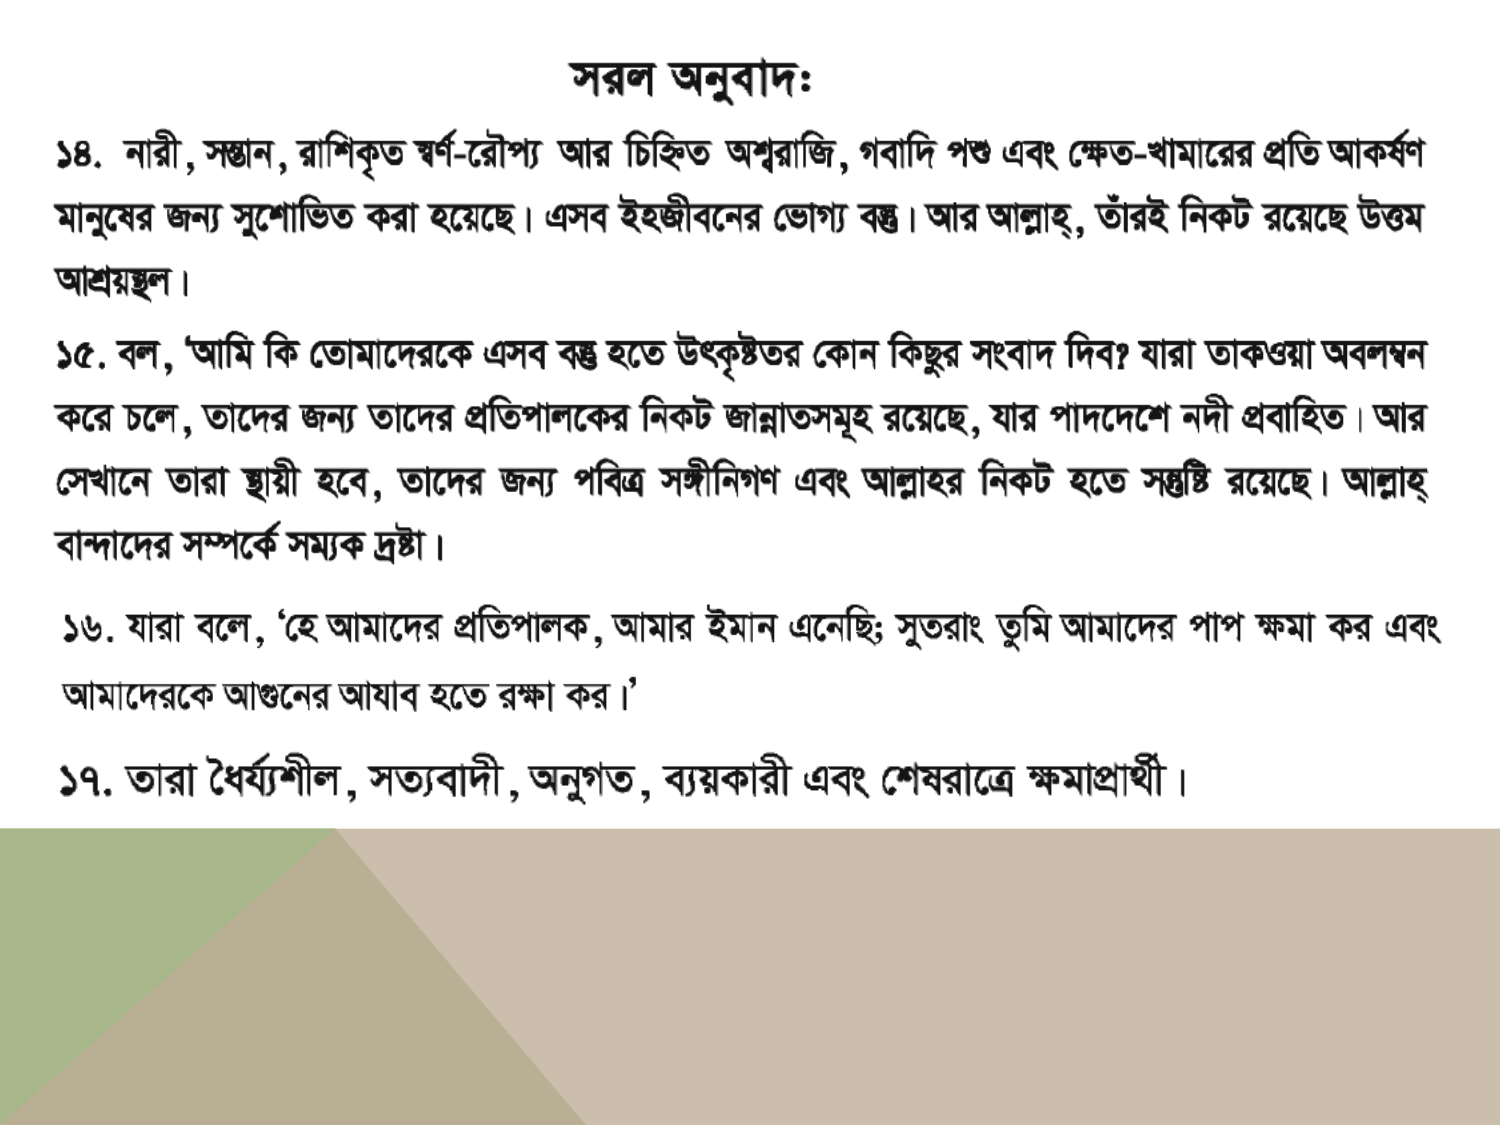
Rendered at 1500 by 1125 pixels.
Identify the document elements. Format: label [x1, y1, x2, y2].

picture [549, 49, 827, 115]
picture [37, 746, 1198, 813]
picture [37, 124, 1451, 315]
picture [37, 324, 1451, 576]
picture [37, 599, 1451, 722]
